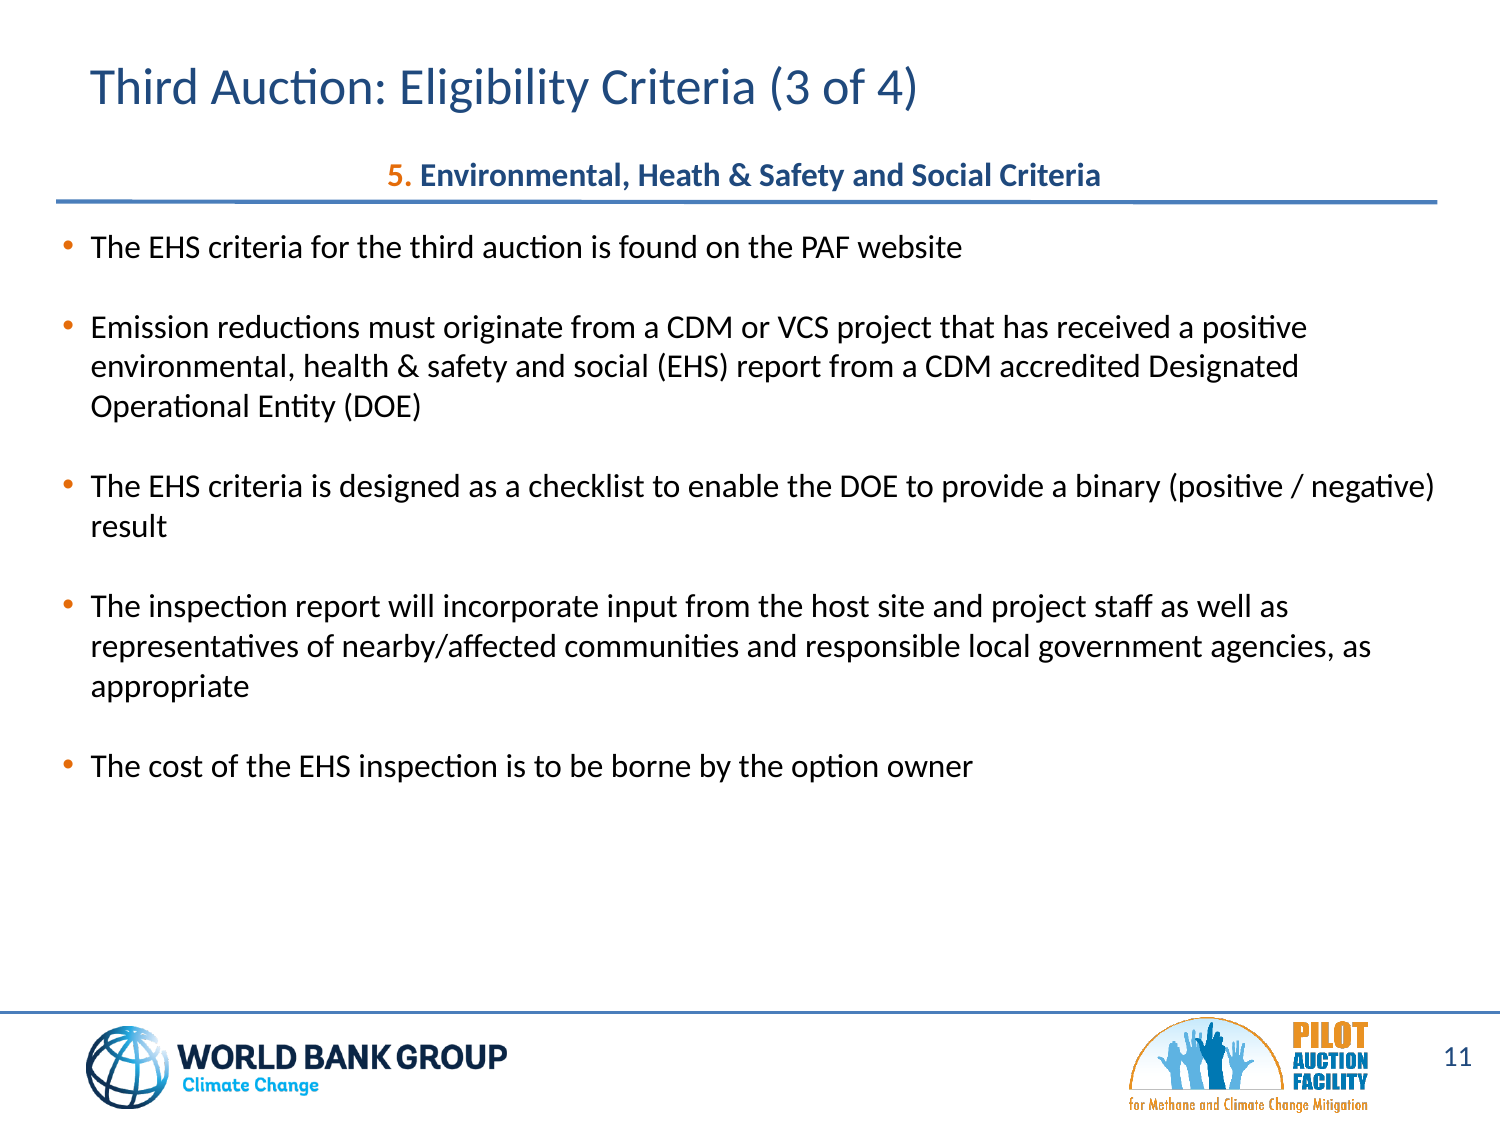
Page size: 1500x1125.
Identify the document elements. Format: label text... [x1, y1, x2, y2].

picture [86, 1026, 507, 1109]
text_box The EHS criteria for the third auction is found on the PAF website Emission reductions must originate from a CDM or VCS project that has received a positive environmental, health & safety and social (EHS) report from a CDM accredited Designated Operational Entity (DOE) The EHS criteria is designed as a checklist to enable the DOE to provide a binary (positive / negative) result The inspection report will incorporate input from the host site and project staff as well as representatives of nearby/affected communities and responsible local government agencies, as appropriate The cost of the EHS inspection is to be borne by the option owner [60, 223, 1439, 527]
slide_number 11 [1428, 1030, 1500, 1091]
text_box [798, 144, 1477, 204]
picture [1129, 1017, 1368, 1113]
text_box 5. Environmental, Heath & Safety and Social Criteria [59, 146, 1438, 201]
text_box Third Auction: Eligibility Criteria (3 of 4) [75, 45, 1463, 123]
